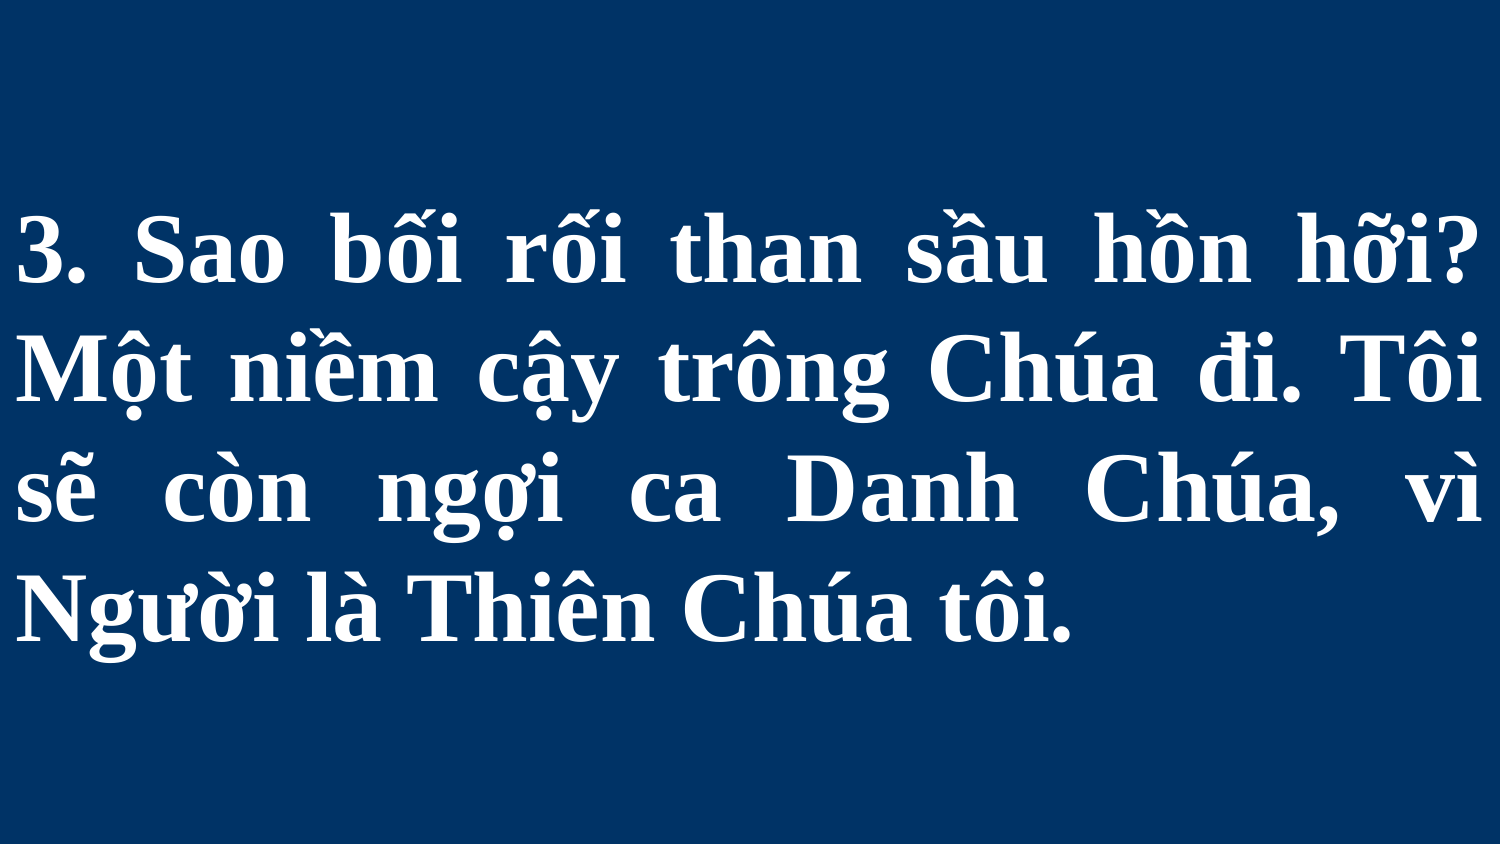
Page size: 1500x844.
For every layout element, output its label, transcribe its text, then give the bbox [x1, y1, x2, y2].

title 3. Sao bối rối than sầu hồn hỡi? Một niềm cậy trông Chúa đi. Tôi sẽ còn ngợi ca Danh Chúa, vì Người là Thiên Chúa tôi. [0, 0, 1500, 844]
